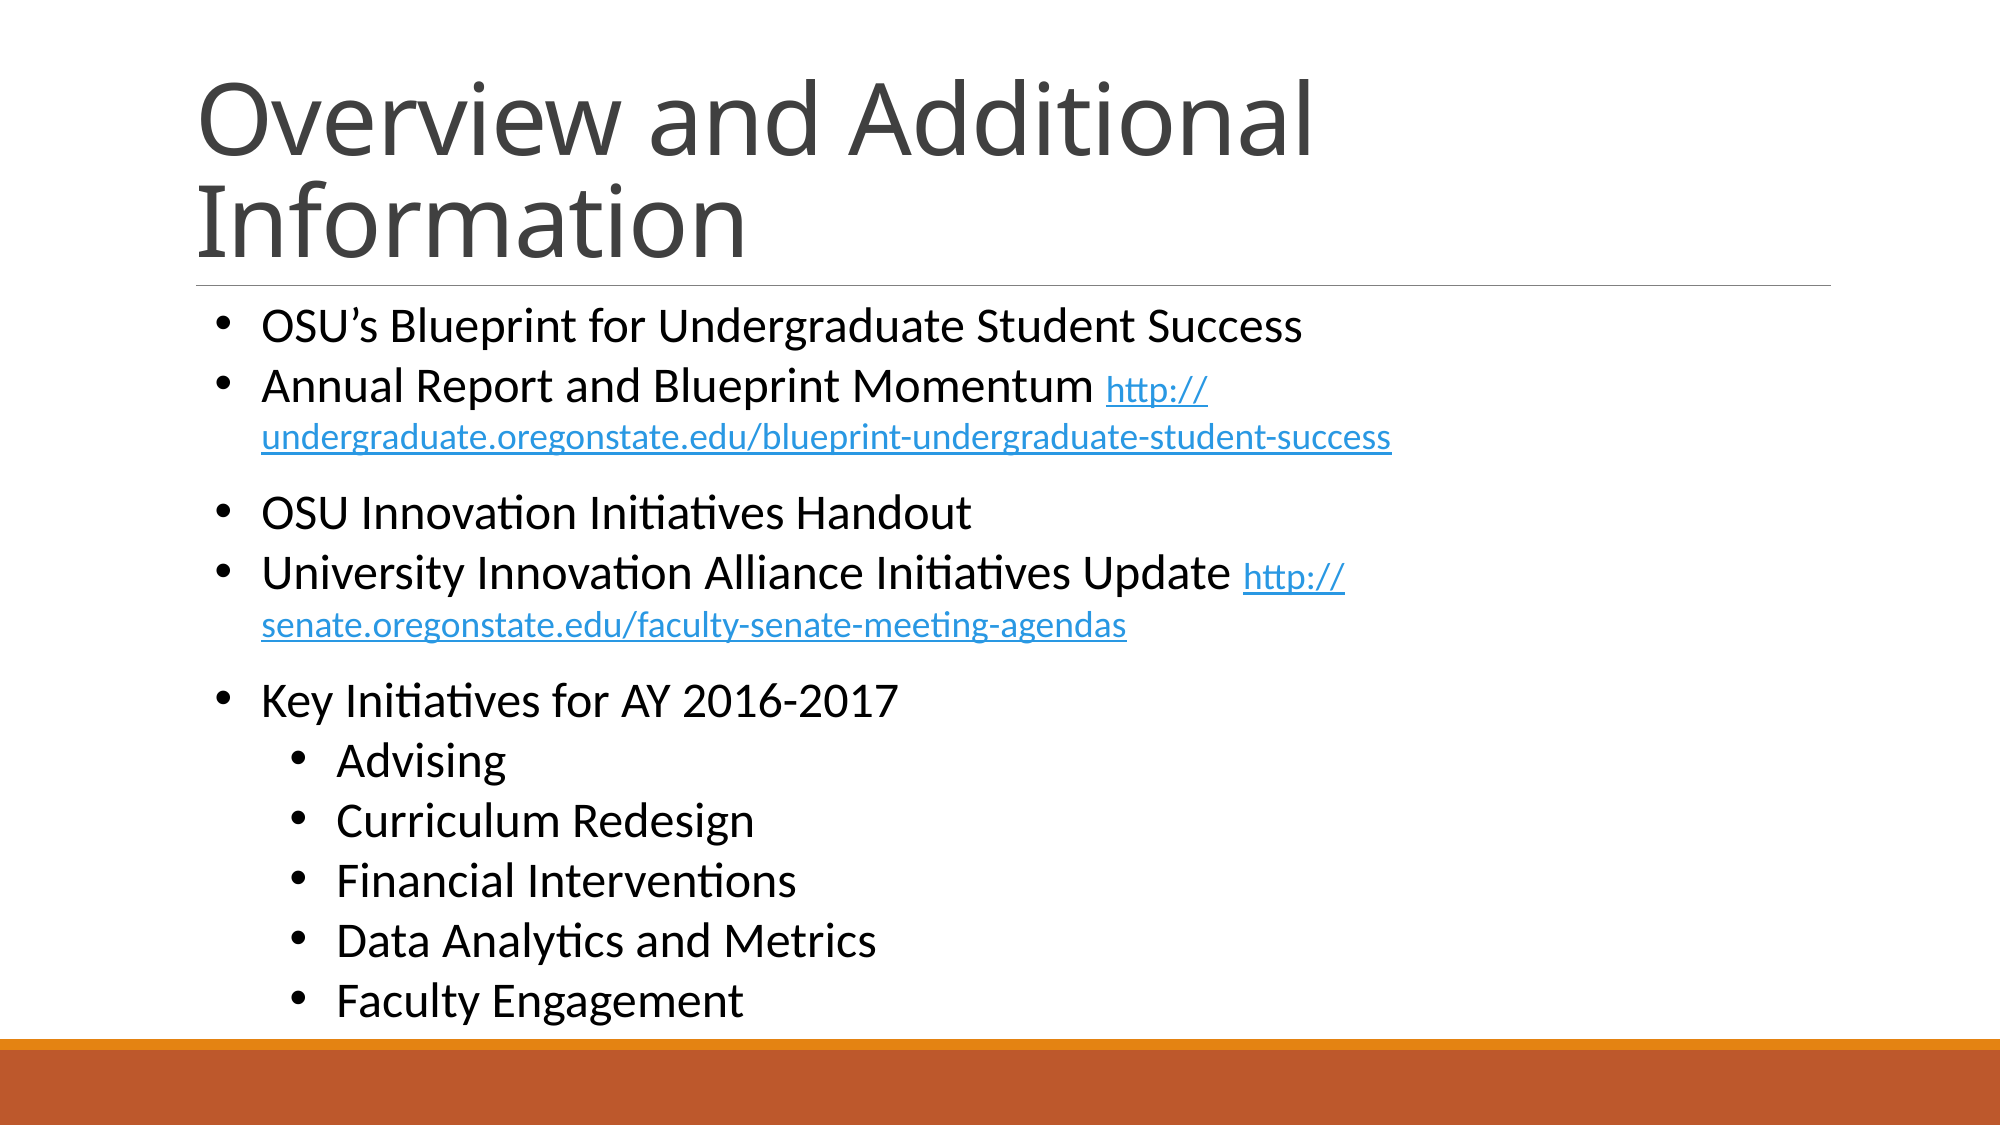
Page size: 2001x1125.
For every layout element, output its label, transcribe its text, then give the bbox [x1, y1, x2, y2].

title Overview and Additional Information [180, 47, 1830, 285]
text_box OSU’s Blueprint for Undergraduate Student Success Annual Report and Blueprint Momentum http://undergraduate.oregonstate.edu/blueprint-undergraduate-student-success OSU Innovation Initiatives Handout University Innovation Alliance Initiatives Update http://senate.oregonstate.edu/faculty-senate-meeting-agendas Key Initiatives for AY 2016-2017 Advising Curriculum Redesign Financial Interventions Data Analytics and Metrics Faculty Engagement [199, 284, 1559, 1035]
